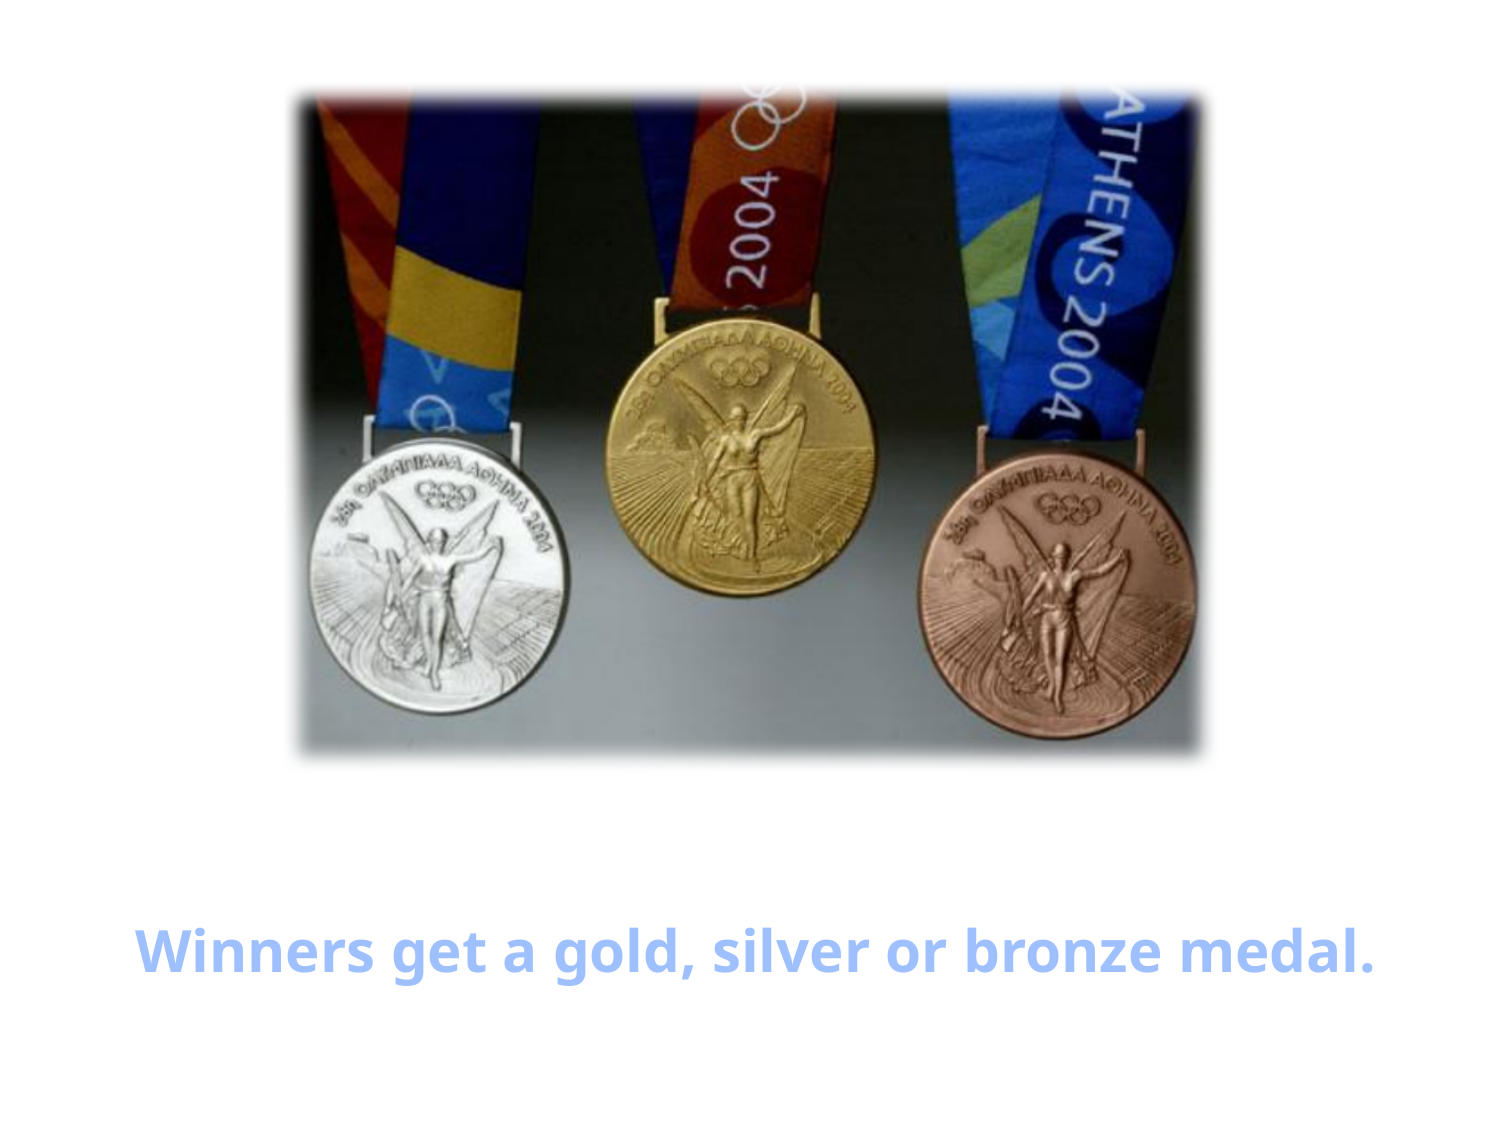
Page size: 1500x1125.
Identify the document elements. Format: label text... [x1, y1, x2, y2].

text_box Winners get a gold, silver or bronze medal. [68, 876, 1444, 1022]
picture [280, 81, 1219, 774]
